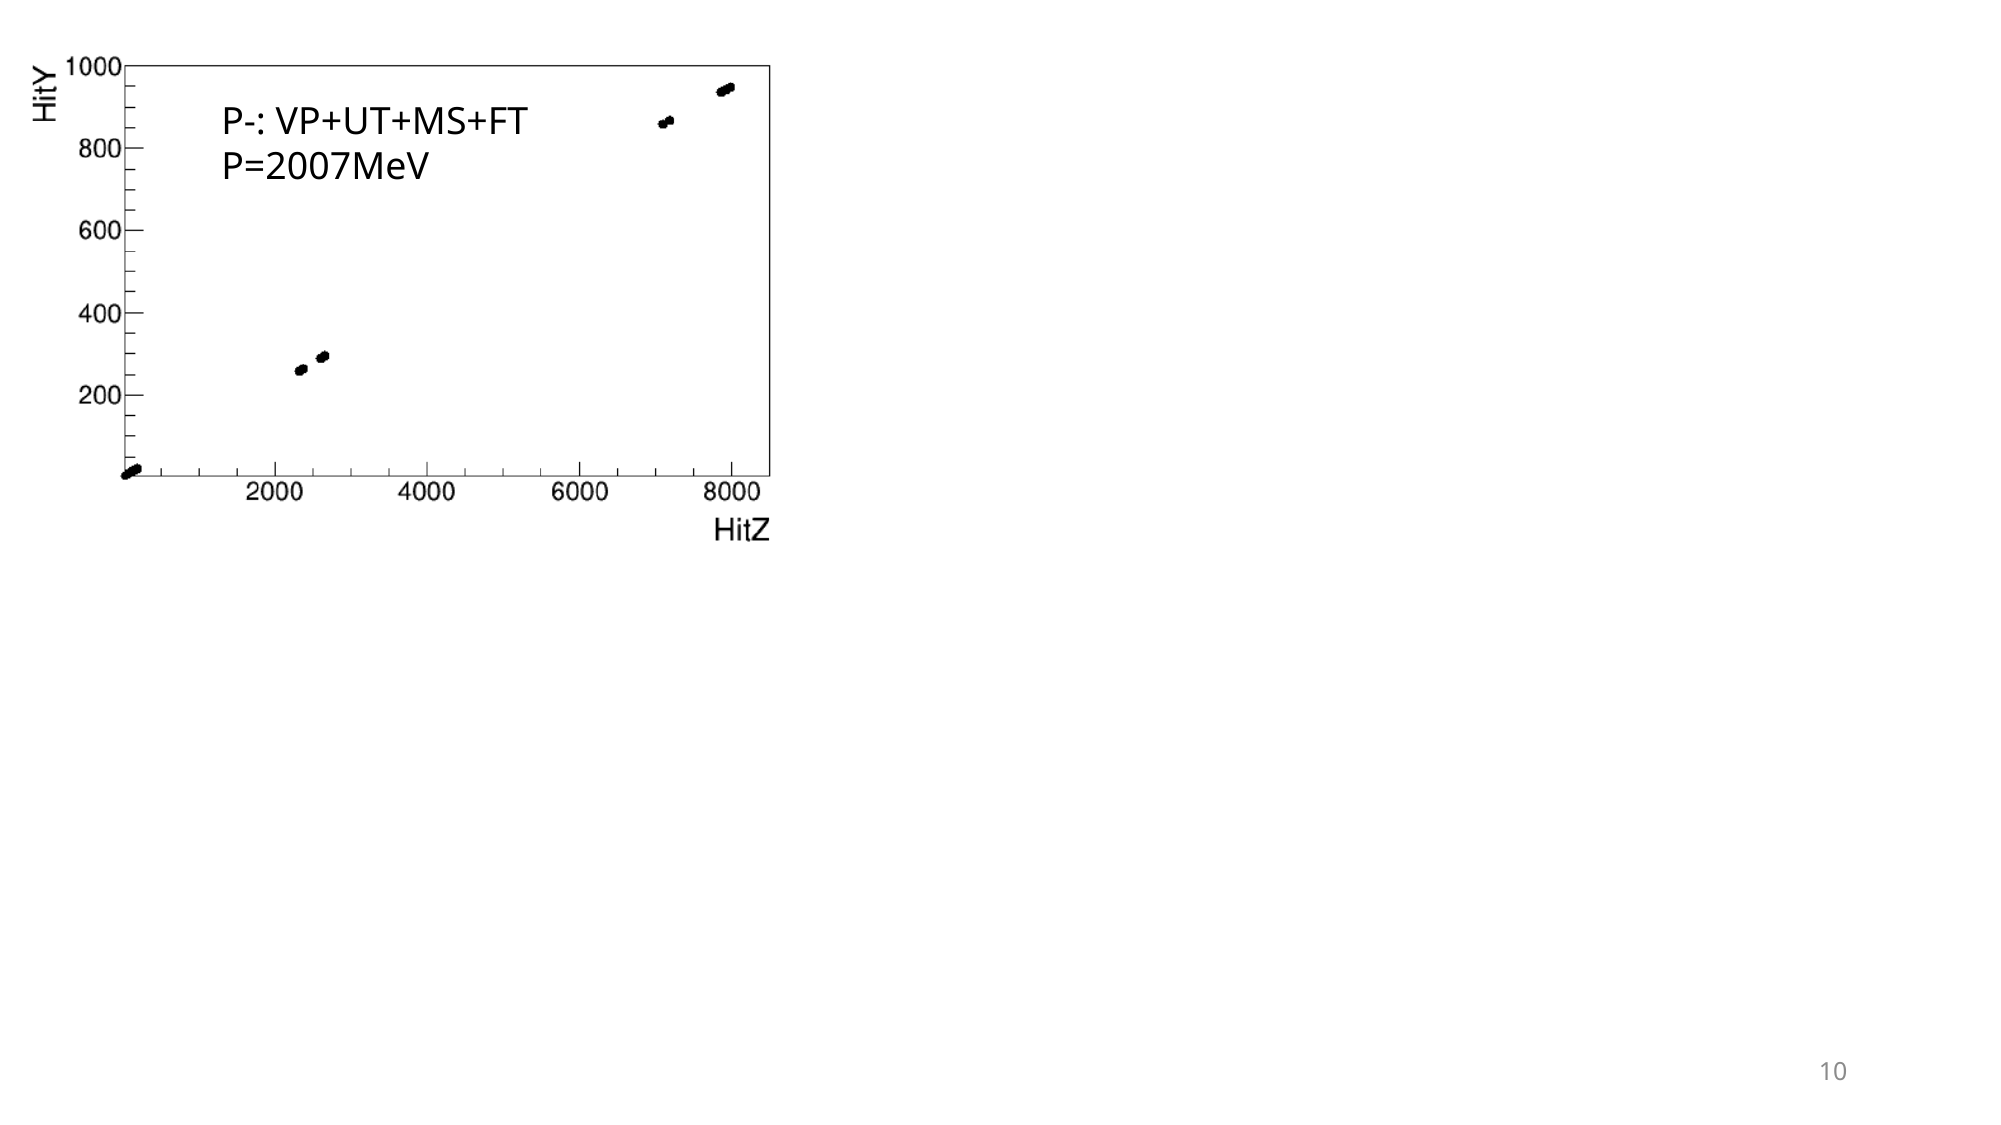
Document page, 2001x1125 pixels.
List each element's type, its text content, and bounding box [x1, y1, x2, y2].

picture [30, 45, 787, 552]
slide_number 10 [1412, 1042, 1863, 1103]
